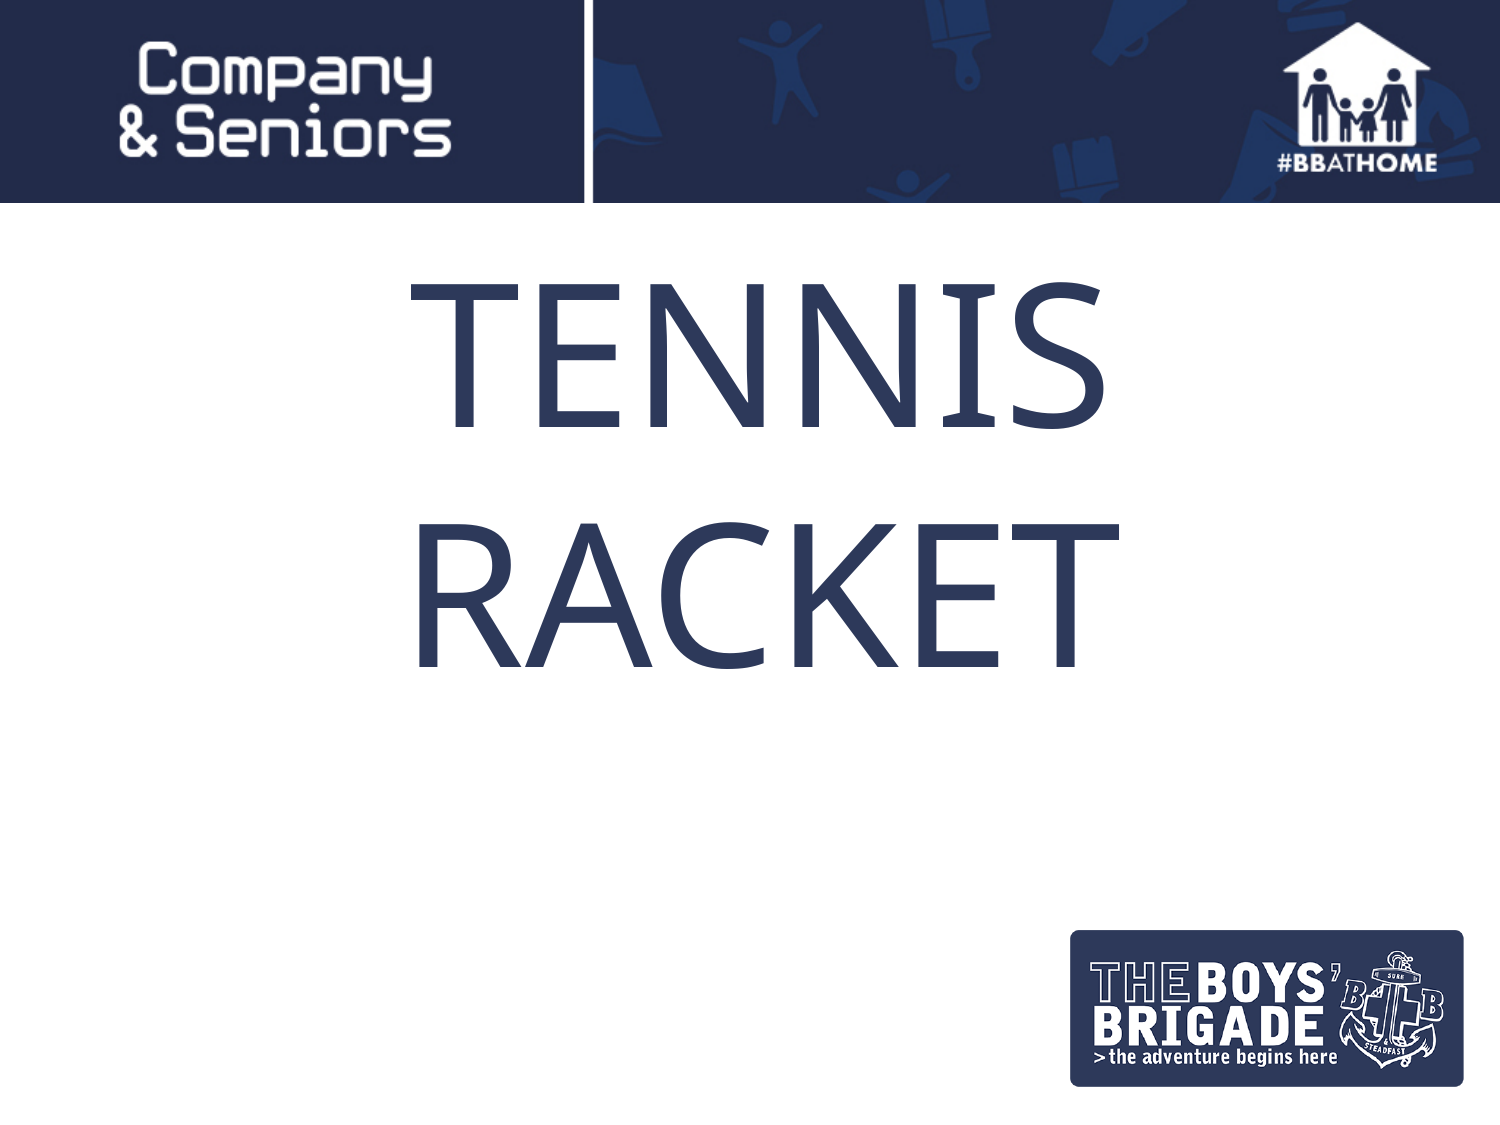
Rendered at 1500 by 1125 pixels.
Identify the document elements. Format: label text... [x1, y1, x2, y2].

picture [1068, 928, 1465, 1088]
picture [0, 0, 1500, 203]
text_box Tennis Racket [55, 219, 1468, 715]
